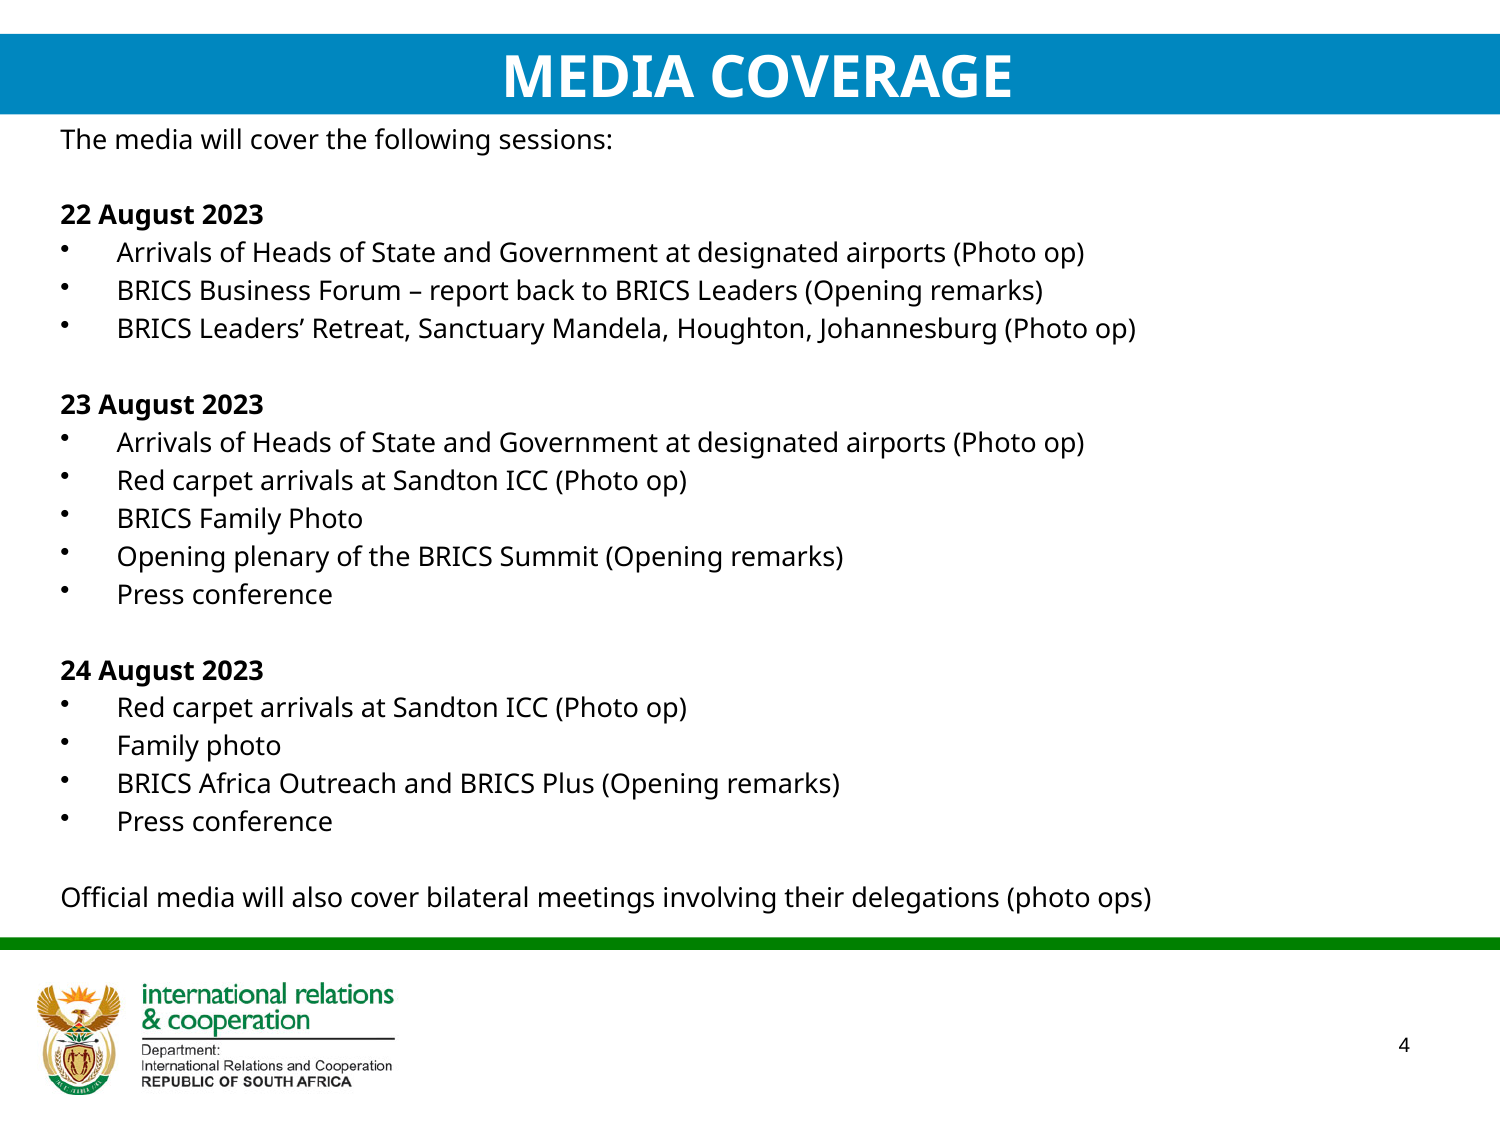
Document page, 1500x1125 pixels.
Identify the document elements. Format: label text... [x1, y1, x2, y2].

picture [37, 974, 400, 1095]
slide_number 4 [1074, 1024, 1426, 1103]
list The media will cover the following sessions: 22 August 2023 Arrivals of Heads of State and Government at designated airports (Photo op) BRICS Business Forum – report back to BRICS Leaders (Opening remarks) BRICS Leaders’ Retreat, Sanctuary Mandela, Houghton, Johannesburg (Photo op) 23 August 2023 Arrivals of Heads of State and Government at designated airports (Photo op) Red carpet arrivals at Sandton ICC (Photo op) BRICS Family Photo Opening plenary of the BRICS Summit (Opening remarks) Press conference 24 August 2023 Red carpet arrivals at Sandton ICC (Photo op) Family photo BRICS Africa Outreach and BRICS Plus (Opening remarks) Press conference Official media will also cover bilateral meetings involving their delegations (photo ops) [45, 115, 1455, 930]
text_box MEDIA COVERAGE [0, 33, 1500, 115]
